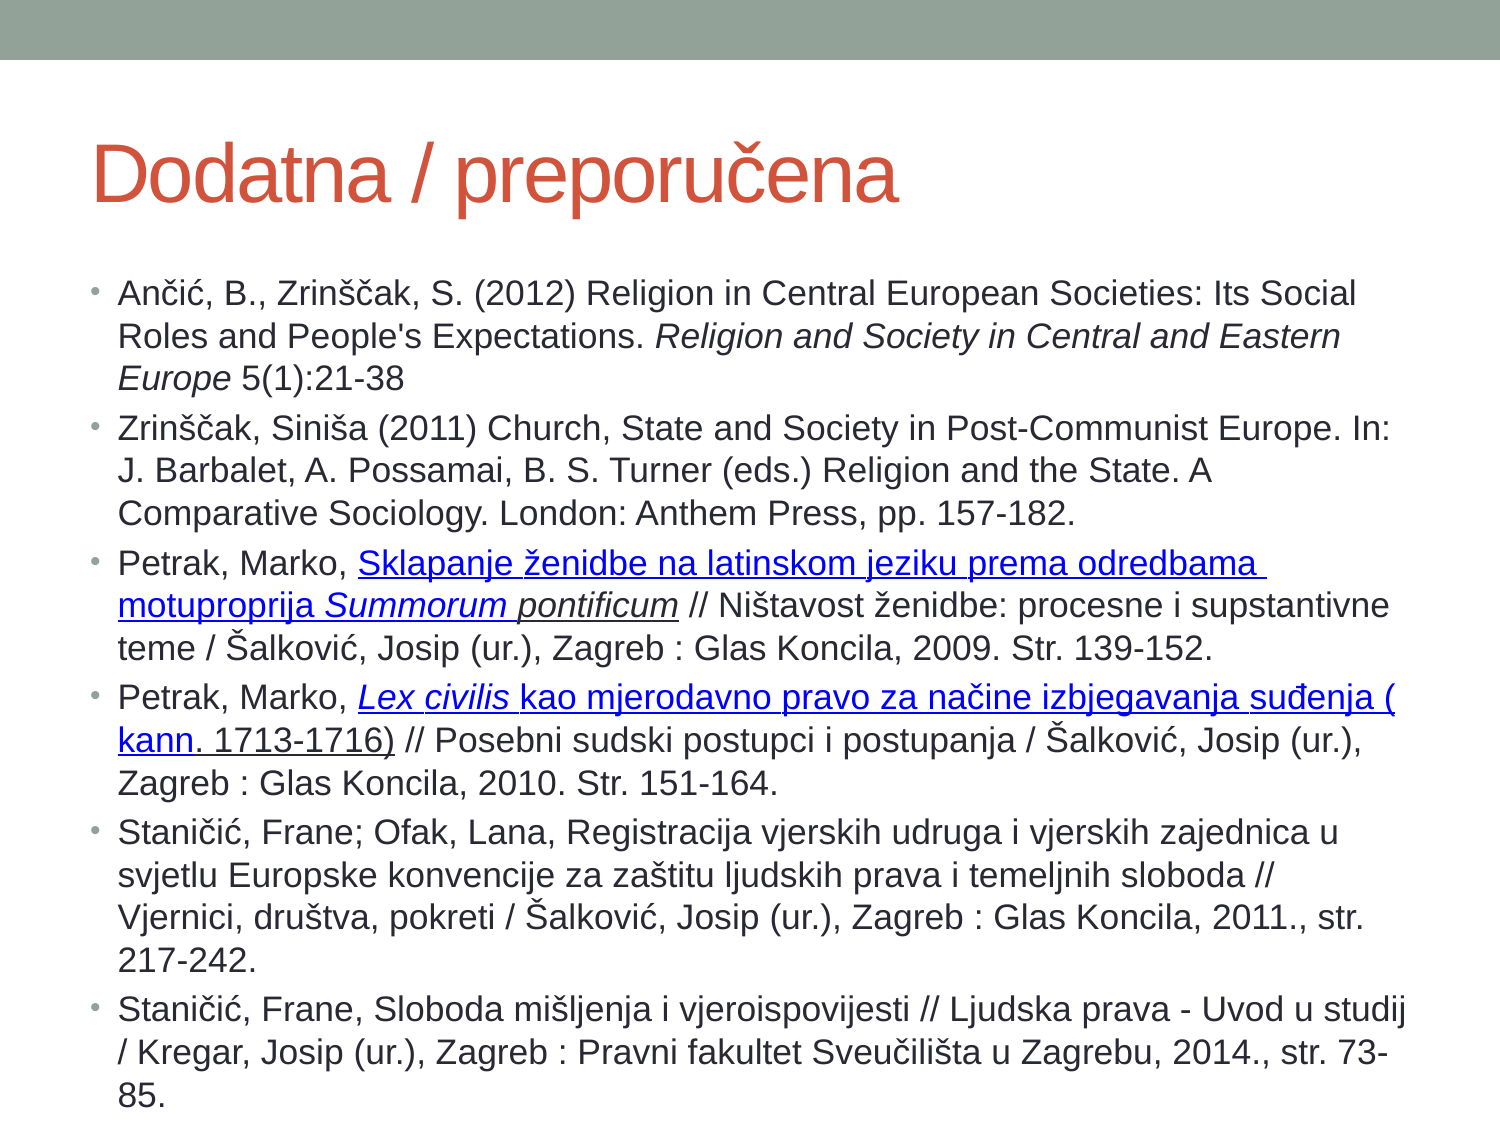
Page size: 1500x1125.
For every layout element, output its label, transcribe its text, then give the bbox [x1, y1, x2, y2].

title Dodatna / preporučena [75, 87, 1425, 250]
list Ančić, B., Zrinščak, S. (2012) Religion in Central European Societies: Its Social Roles and People's Expectations. Religion and Society in Central and Eastern Europe 5(1):21-38 Zrinščak, Siniša (2011) Church, State and Society in Post-Communist Europe. In: J. Barbalet, A. Possamai, B. S. Turner (eds.) Religion and the State. A Comparative Sociology. London: Anthem Press, pp. 157-182. Petrak, Marko, Sklapanje ženidbe na latinskom jeziku prema odredbama motuproprija Summorum pontificum // Ništavost ženidbe: procesne i supstantivne teme / Šalković, Josip (ur.), Zagreb : Glas Koncila, 2009. Str. 139-152. Petrak, Marko, Lex civilis kao mjerodavno pravo za načine izbjegavanja suđenja (kann. 1713-1716) // Posebni sudski postupci i postupanja / Šalković, Josip (ur.), Zagreb : Glas Koncila, 2010. Str. 151-164. Staničić, Frane; Ofak, Lana, Registracija vjerskih udruga i vjerskih zajednica u svjetlu Europske konvencije za zaštitu ljudskih prava i temeljnih sloboda // Vjernici, društva, pokreti / Šalković, Josip (ur.), Zagreb : Glas Koncila, 2011., str. 217-242. Staničić, Frane, Sloboda mišljenja i vjeroispovijesti // Ljudska prava - Uvod u studij / Kregar, Josip (ur.), Zagreb : Pravni fakultet Sveučilišta u Zagrebu, 2014., str. 73-85. [75, 262, 1425, 1125]
